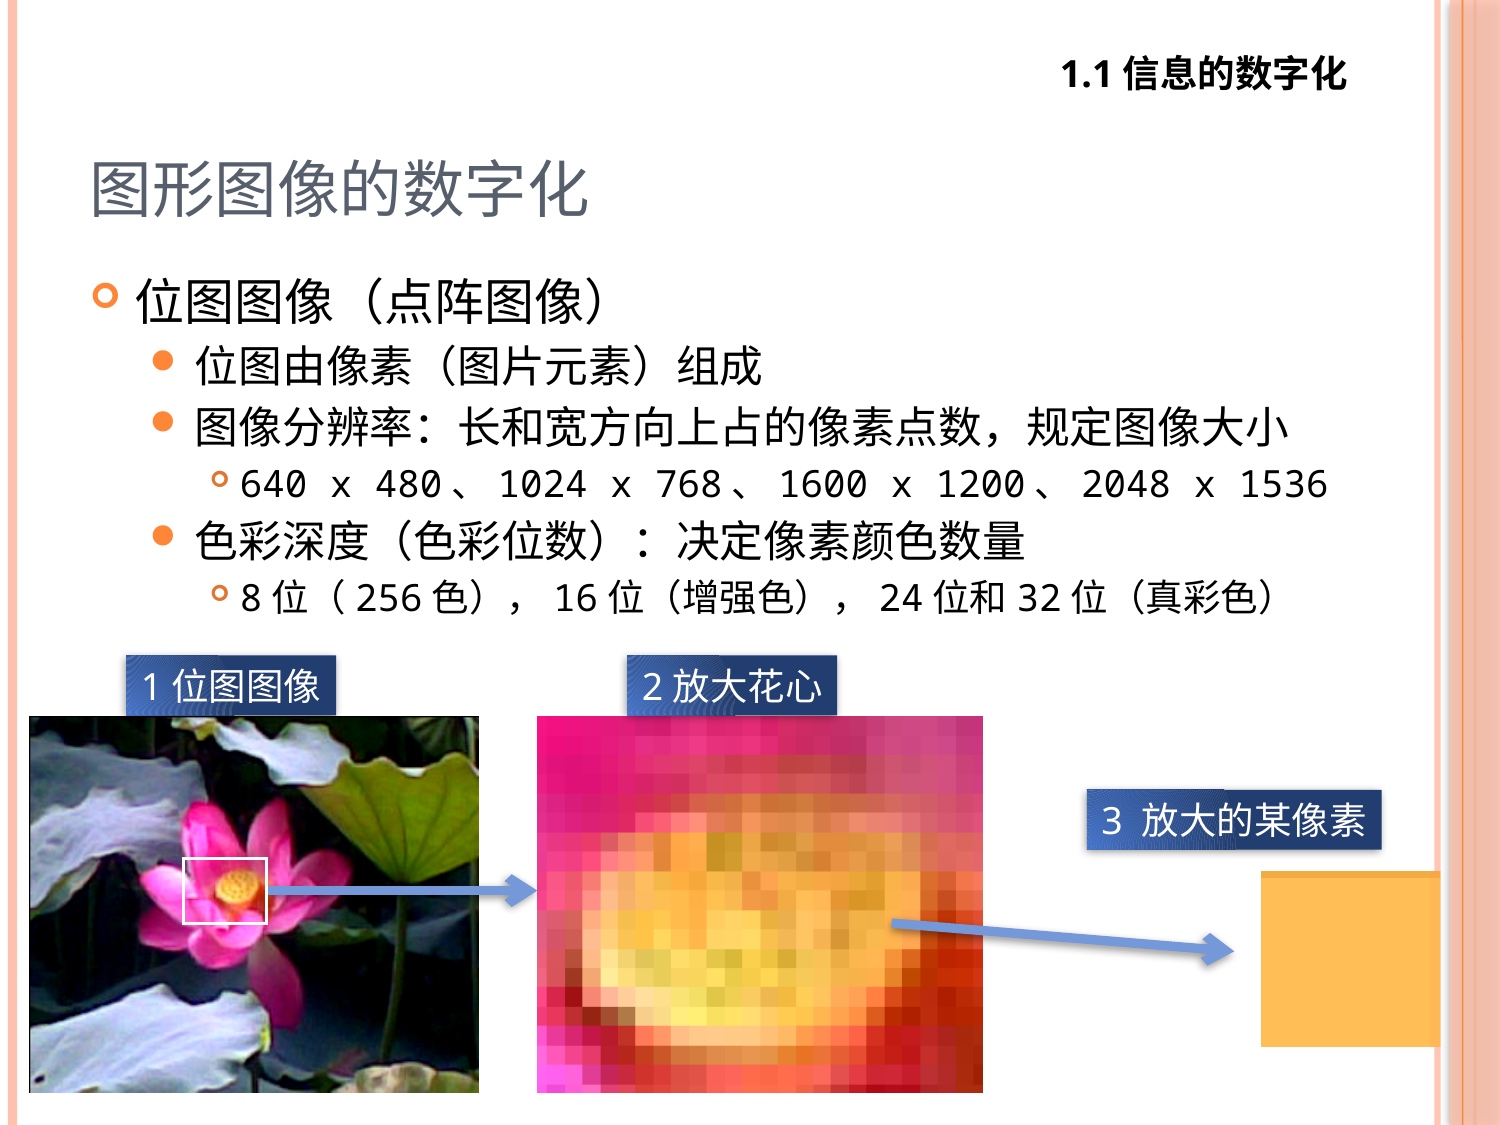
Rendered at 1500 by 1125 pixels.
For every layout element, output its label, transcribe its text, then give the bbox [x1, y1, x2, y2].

list 位图图像（点阵图像） 位图由像素（图片元素）组成 图像分辨率：长和宽方向上占的像素点数，规定图像大小 640 x 480、1024 x 768、1600 x 1200、2048 x 1536 色彩深度（色彩位数）：决定像素颜色数量 8位（256色），16位（增强色），24位和32位（真彩色） [75, 262, 1424, 1062]
picture [28, 715, 479, 1094]
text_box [891, 922, 1235, 952]
picture [1260, 871, 1441, 1048]
text_box 3 放大的某像素 [1086, 789, 1382, 850]
picture [536, 715, 983, 1094]
text_box 2放大花心 [627, 655, 838, 712]
title 图形图像的数字化 [75, 45, 1300, 233]
text_box 1位图图像 [126, 655, 337, 712]
text_box 1.1信息的数字化 [1045, 42, 1424, 103]
